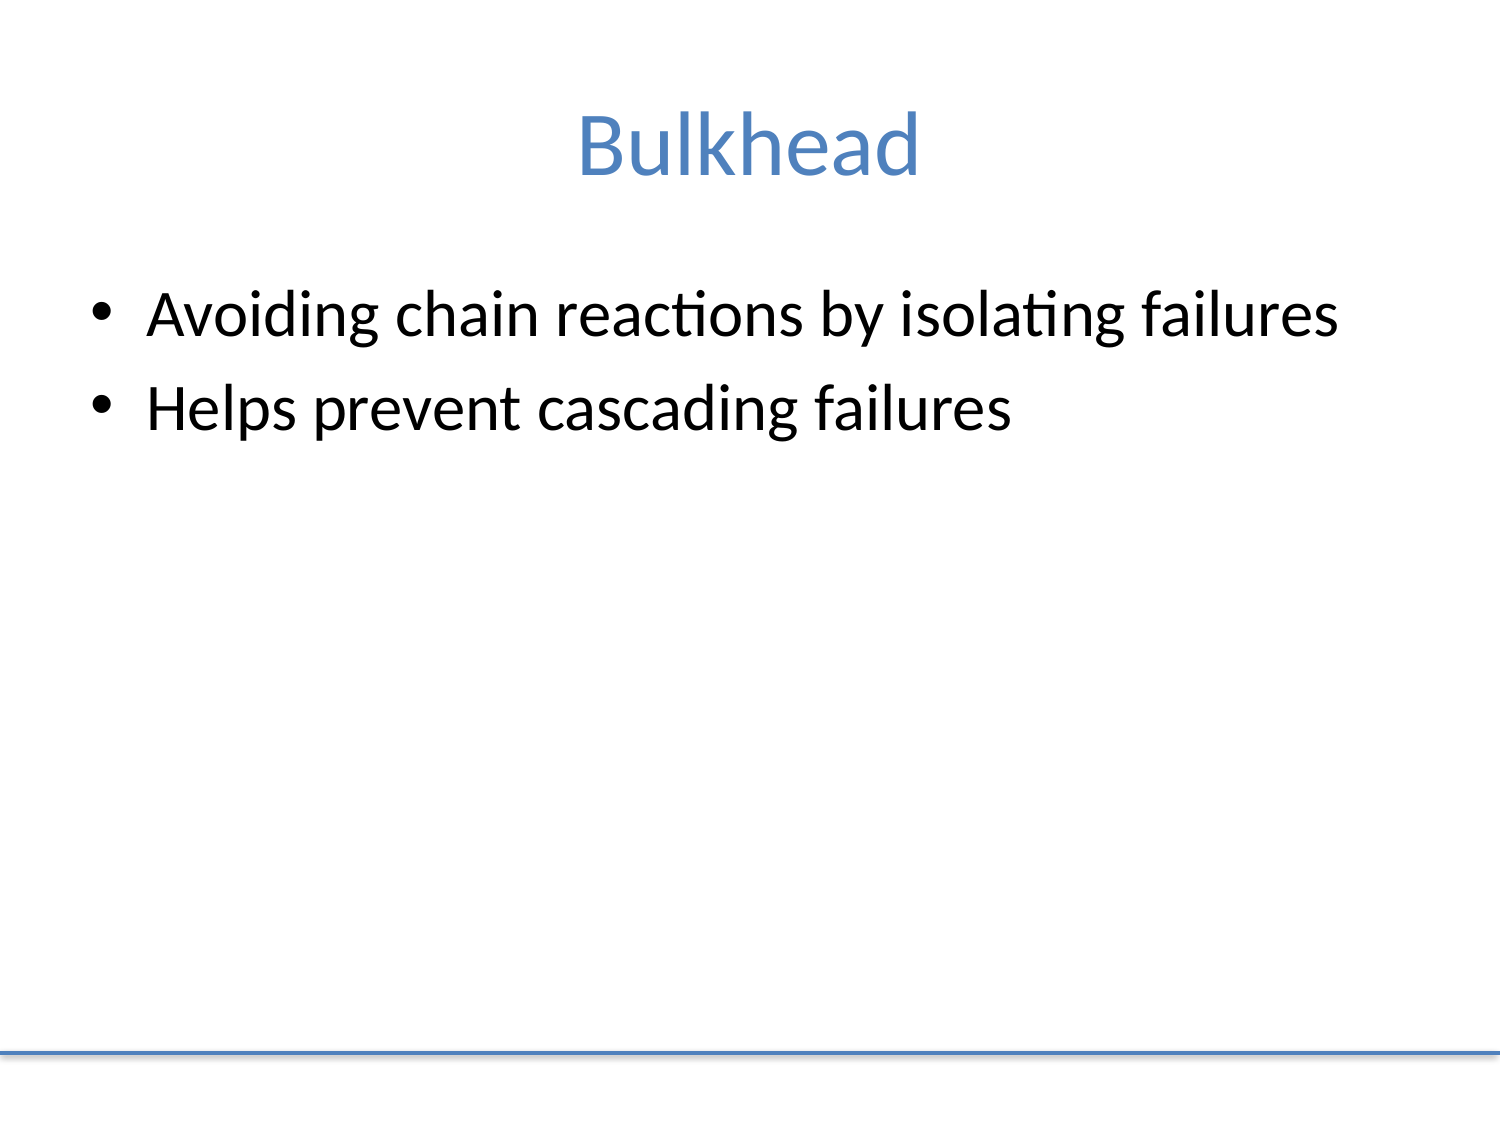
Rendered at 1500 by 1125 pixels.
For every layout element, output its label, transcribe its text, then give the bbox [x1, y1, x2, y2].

title Bulkhead [75, 45, 1425, 233]
list Avoiding chain reactions by isolating failures Helps prevent cascading failures [75, 262, 1425, 1005]
